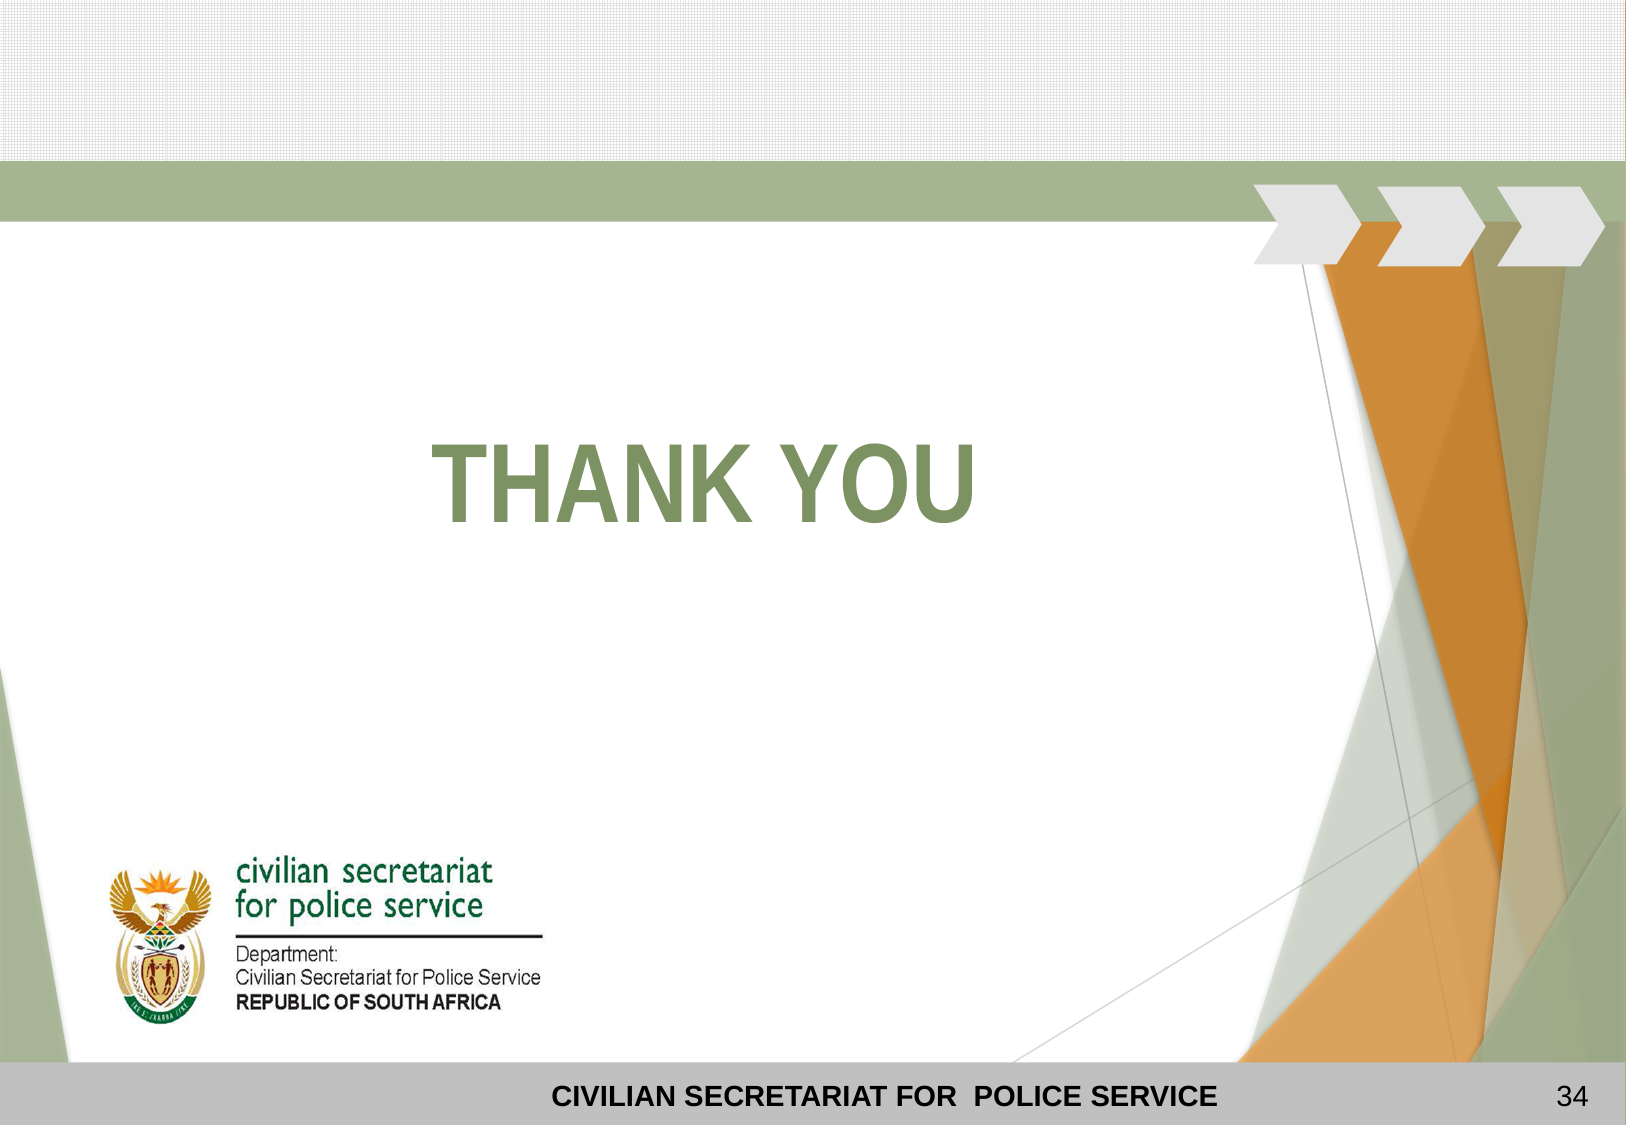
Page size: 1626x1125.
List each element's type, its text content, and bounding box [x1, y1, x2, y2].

picture [79, 845, 569, 1049]
slide_number 34 [1521, 1065, 1604, 1125]
list THANK YOU [162, 231, 1247, 745]
